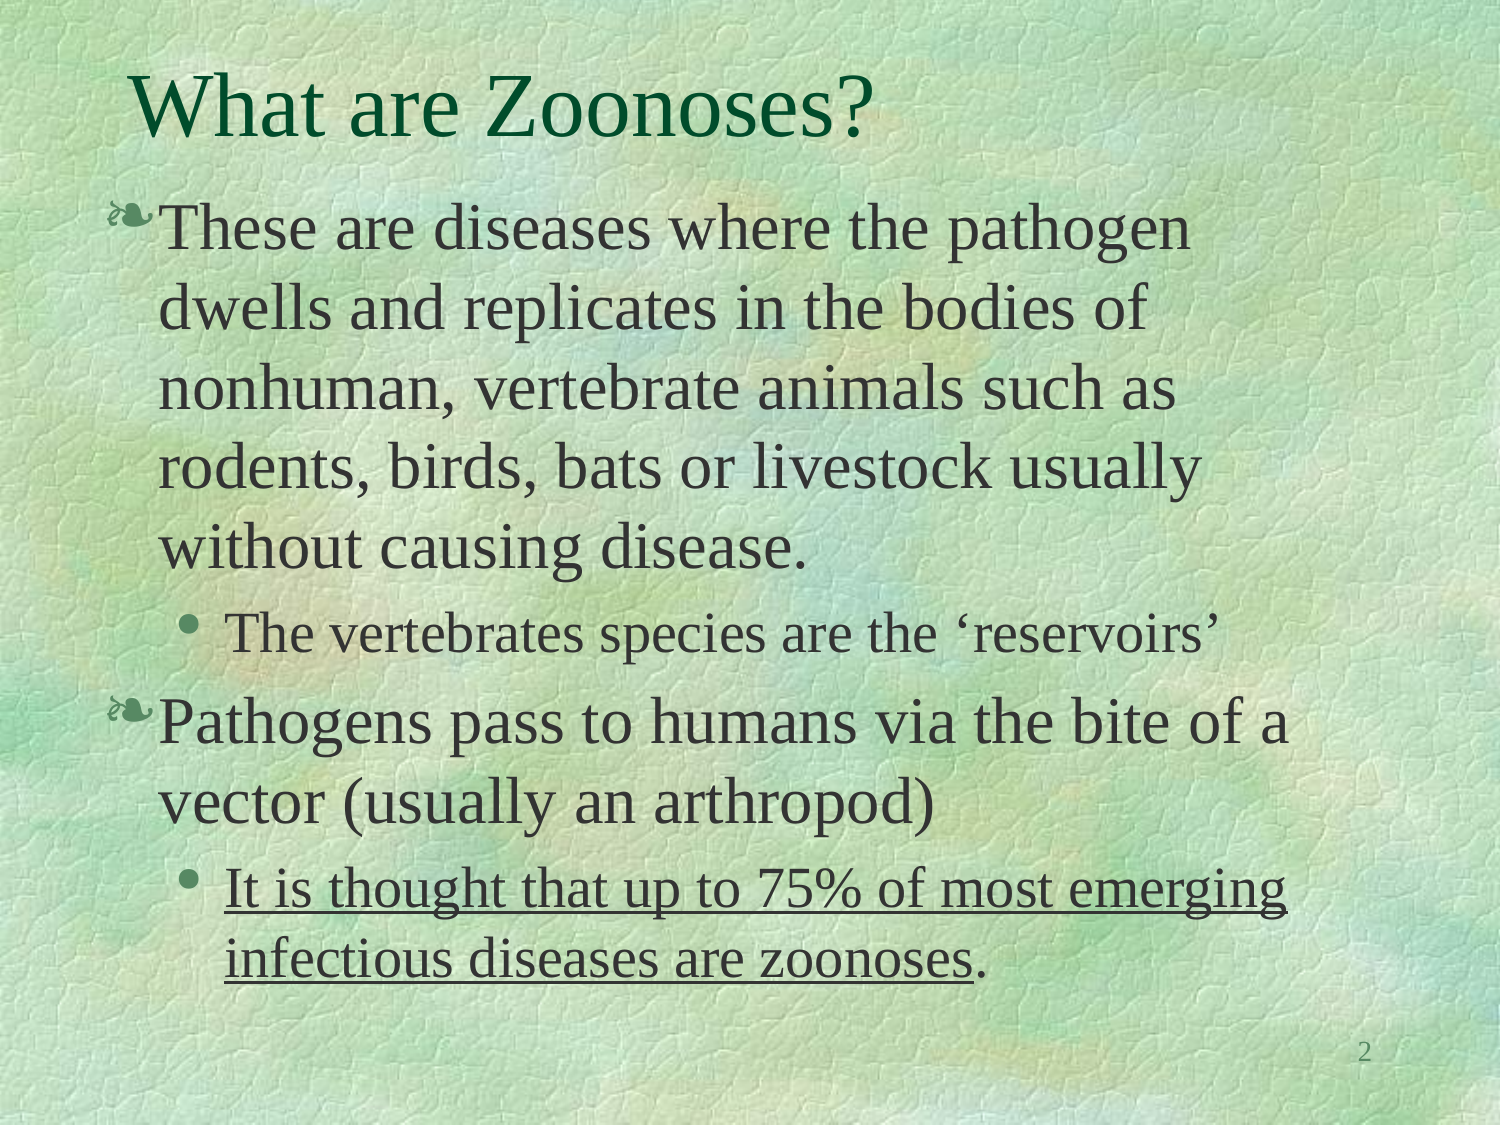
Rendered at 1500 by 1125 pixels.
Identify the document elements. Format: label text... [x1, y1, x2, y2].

slide_number 2 [1074, 1024, 1388, 1101]
list These are diseases where the pathogen dwells and replicates in the bodies of nonhuman, vertebrate animals such as rodents, birds, bats or livestock usually without causing disease. The vertebrates species are the ‘reservoirs’ Pathogens pass to humans via the bite of a vector (usually an arthropod) It is thought that up to 75% of most emerging infectious diseases are zoonoses. [87, 174, 1363, 850]
title What are Zoonoses? [112, 75, 1388, 163]
picture [0, 0, 1500, 1125]
